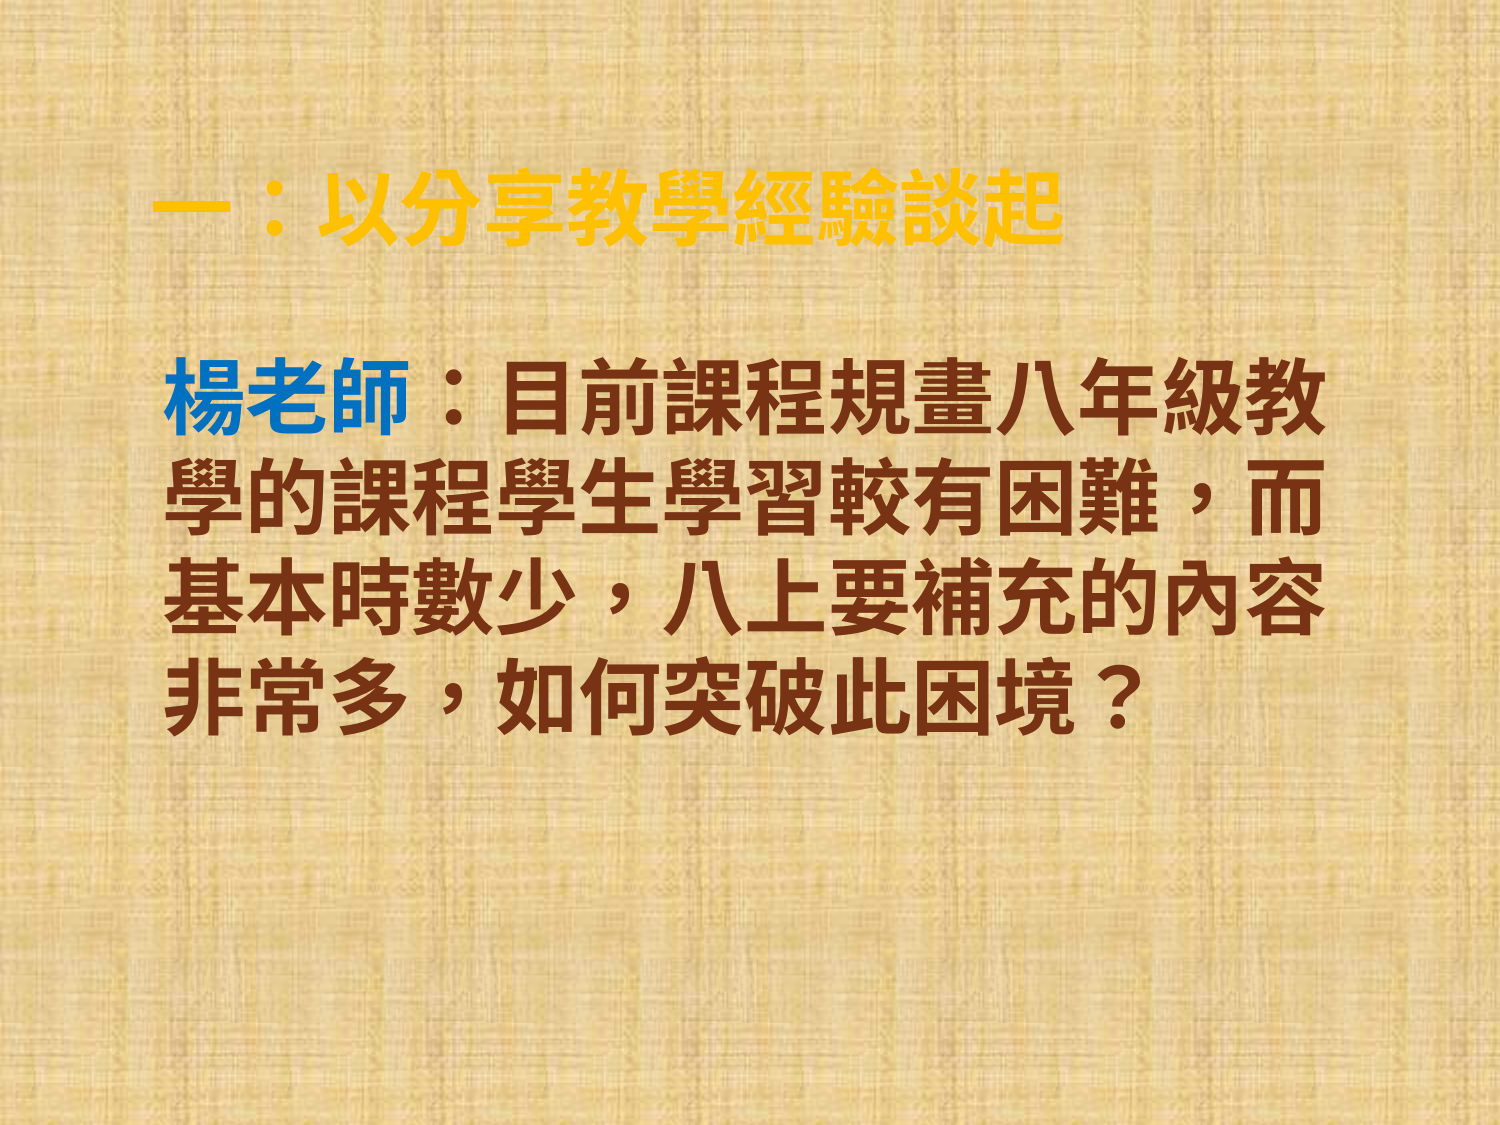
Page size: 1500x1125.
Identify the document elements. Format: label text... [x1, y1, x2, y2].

text_box 楊老師：目前課程規畫八年級教學的課程學生學習較有困難，而基本時數少，八上要補充的內容非常多，如何突破此困境？ [147, 338, 1353, 753]
picture [0, 0, 1500, 1125]
text_box [29, 385, 1447, 1024]
text_box 一：以分享教學經驗談起 [135, 149, 1353, 464]
